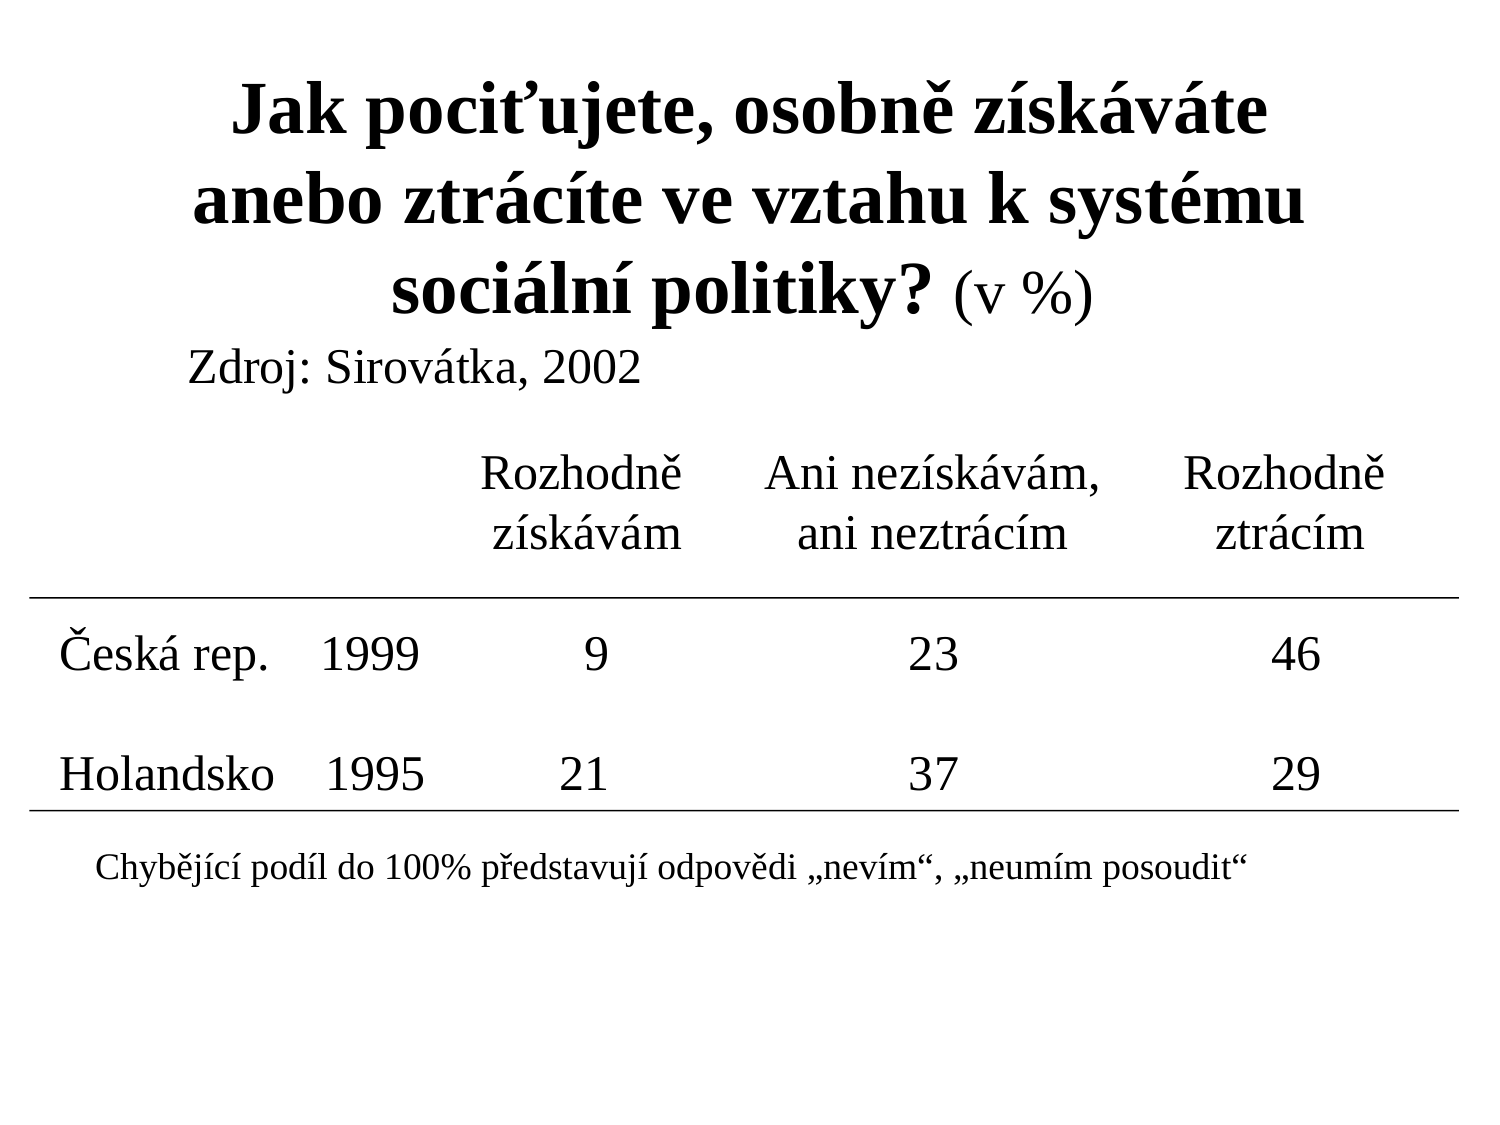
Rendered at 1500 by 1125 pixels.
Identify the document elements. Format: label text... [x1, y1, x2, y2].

list [0, 324, 1276, 1001]
text_box Chybějící podíl do 100% představují odpovědi „nevím“, „neumím posoudit“ [80, 834, 1265, 895]
text_box Ani nezískávám, ani neztrácím [749, 432, 1116, 568]
text_box Zdroj: Sirovátka, 2002 [172, 326, 658, 401]
title Jak pociťujete, osobně získáváte anebo ztrácíte ve vztahu k systému sociální politiky? (v %) [112, 99, 1388, 288]
text_box Rozhodně získávám [465, 432, 711, 568]
text_box Rozhodně ztrácím [1168, 432, 1414, 568]
text_box Česká rep. 1999 9 23 46 Holandsko 1995 21 37 29 [44, 612, 1337, 808]
